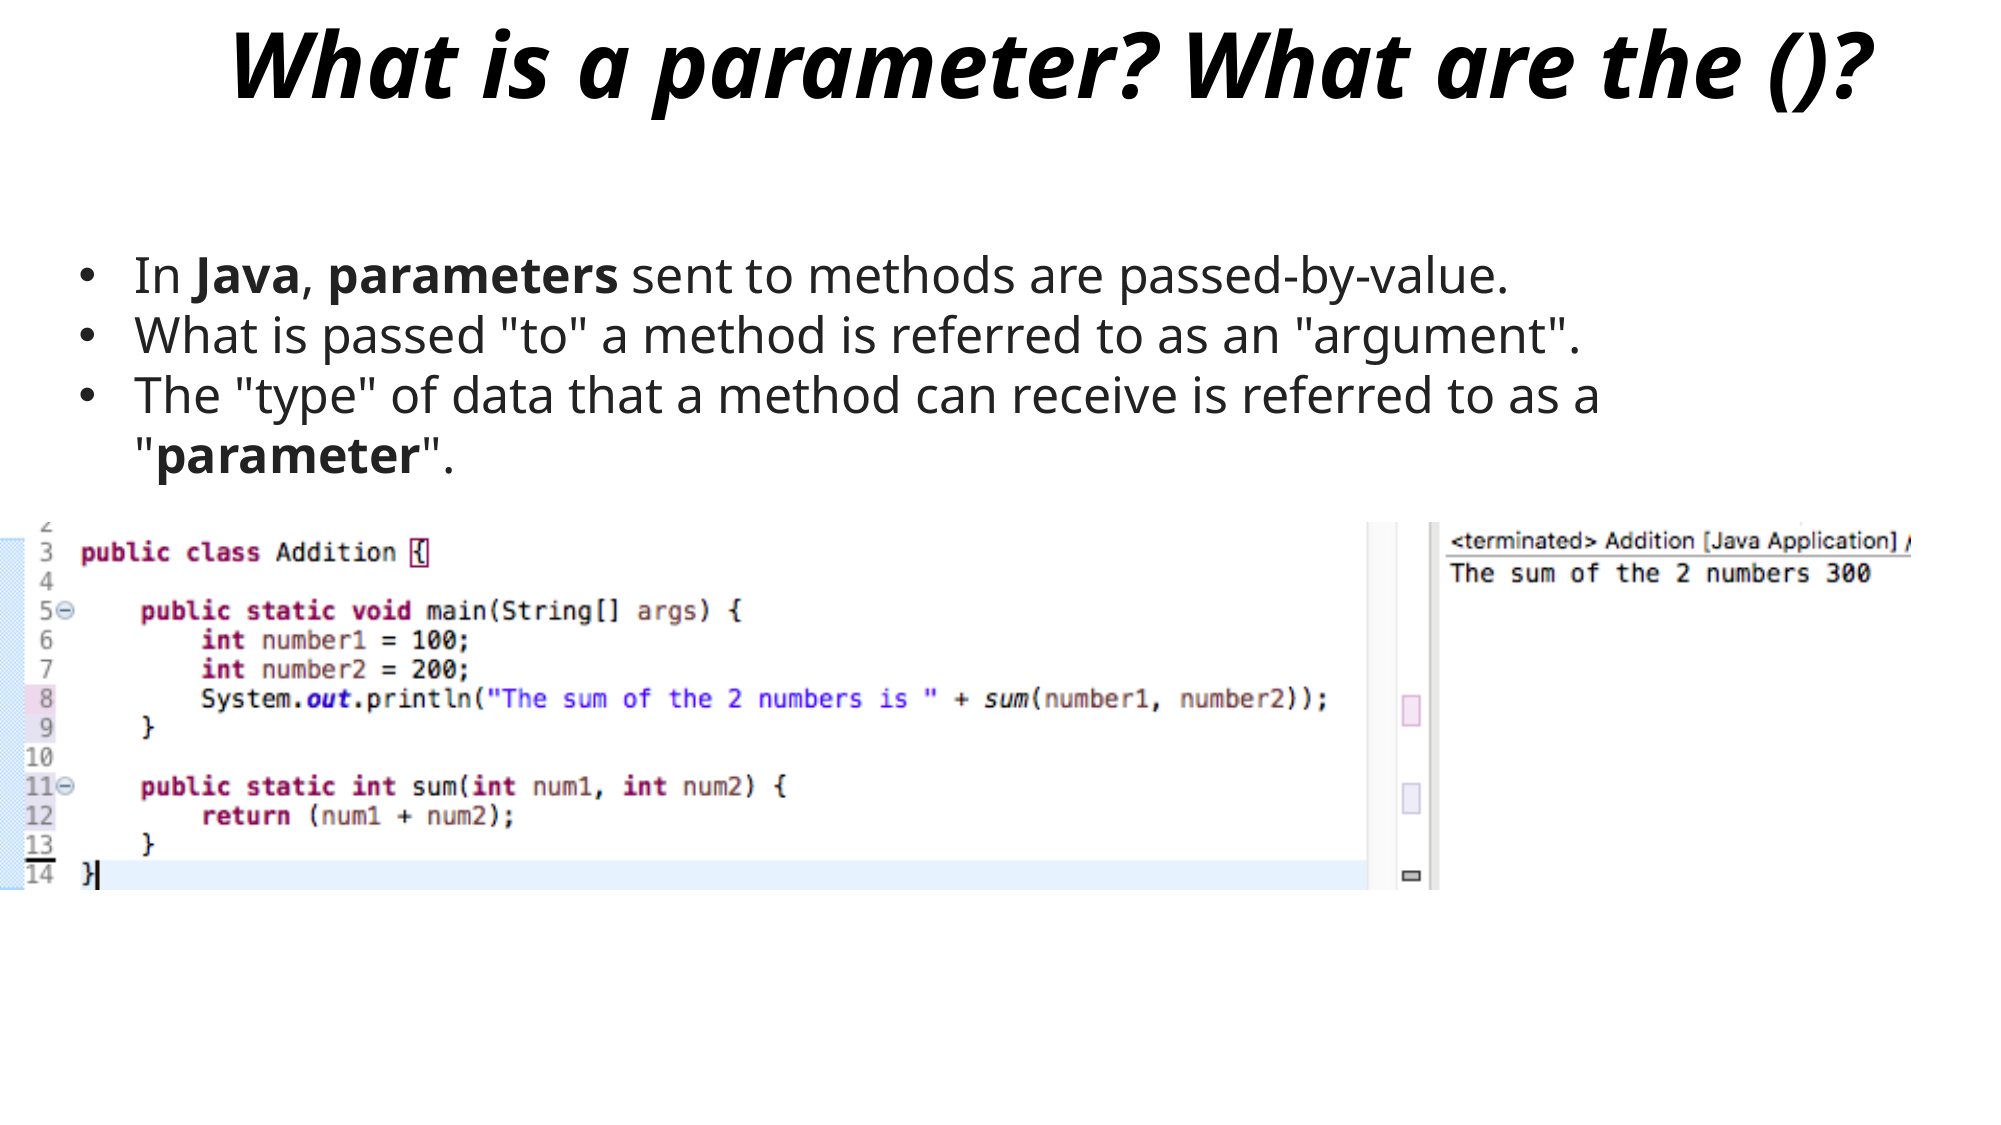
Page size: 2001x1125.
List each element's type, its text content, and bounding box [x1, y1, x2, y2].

picture [0, 522, 1911, 890]
title What is a parameter? What are the ()? [213, 0, 1939, 178]
text_box In Java, parameters sent to methods are passed-by-value. What is passed "to" a method is referred to as an "argument". The "type" of data that a method can receive is referred to as a "parameter". [63, 236, 1911, 492]
